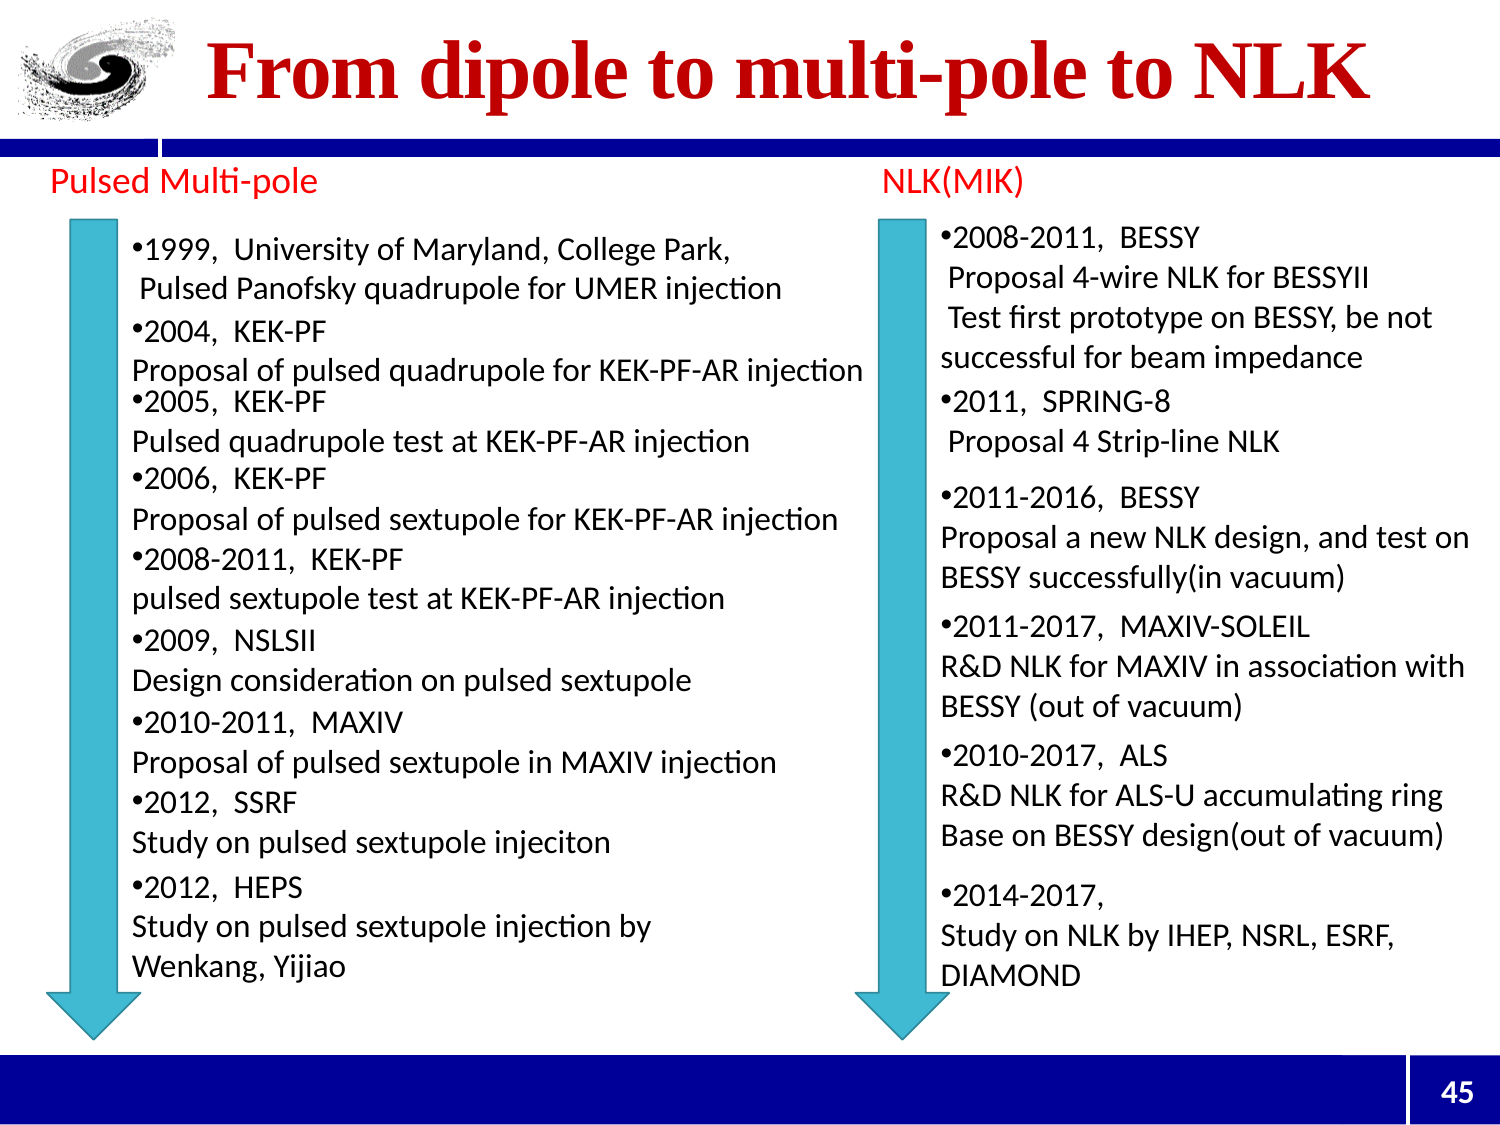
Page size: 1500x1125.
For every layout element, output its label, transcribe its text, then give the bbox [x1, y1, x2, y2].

text_box 2011-2017, MAXIV-SOLEIL R&D NLK for MAXIV in association with BESSY (out of vacuum) [925, 596, 1500, 725]
text_box 2012, SSRF Study on pulsed sextupole injeciton [117, 773, 821, 868]
text_box 2005, KEK-PF Pulsed quadrupole test at KEK-PF-AR injection [117, 371, 809, 449]
text_box 2006, KEK-PF Proposal of pulsed sextupole for KEK-PF-AR injection [117, 449, 877, 544]
title From dipole to multi-pole to NLK [191, 17, 1486, 127]
text_box Pulsed Multi-pole [35, 148, 446, 209]
text_box 2014-2017, Study on NLK by IHEP, NSRL, ESRF, DIAMOND [925, 866, 1500, 1001]
text_box 2010-2011, MAXIV Proposal of pulsed sextupole in MAXIV injection [117, 693, 821, 773]
text_box NLK(MIK) [867, 148, 1278, 209]
text_box 2009, NSLSII Design consideration on pulsed sextupole [117, 611, 821, 693]
text_box 2010-2017, ALS R&D NLK for ALS-U accumulating ring Base on BESSY design(out of vacuum) [925, 725, 1500, 860]
text_box 2011-2016, BESSY Proposal a new NLK design, and test on BESSY successfully(in vacuum) [925, 467, 1500, 596]
text_box [46, 218, 142, 1041]
text_box [854, 218, 943, 1041]
text_box 1999, University of Maryland, College Park, Pulsed Panofsky quadrupole for UMER injection [117, 219, 821, 301]
text_box 2008-2011, BESSY Proposal 4-wire NLK for BESSYII Test first prototype on BESSY, be not successful for beam impedance [925, 207, 1465, 371]
text_box 2004, KEK-PF Proposal of pulsed quadrupole for KEK-PF-AR injection [117, 301, 877, 436]
text_box 2011, SPRING-8 Proposal 4 Strip-line NLK [925, 371, 1465, 467]
picture [18, 17, 175, 122]
text_box 2012, HEPS Study on pulsed sextupole injection by Wenkang, Yijiao [117, 857, 703, 992]
text_box 2008-2011, KEK-PF pulsed sextupole test at KEK-PF-AR injection [117, 529, 821, 611]
